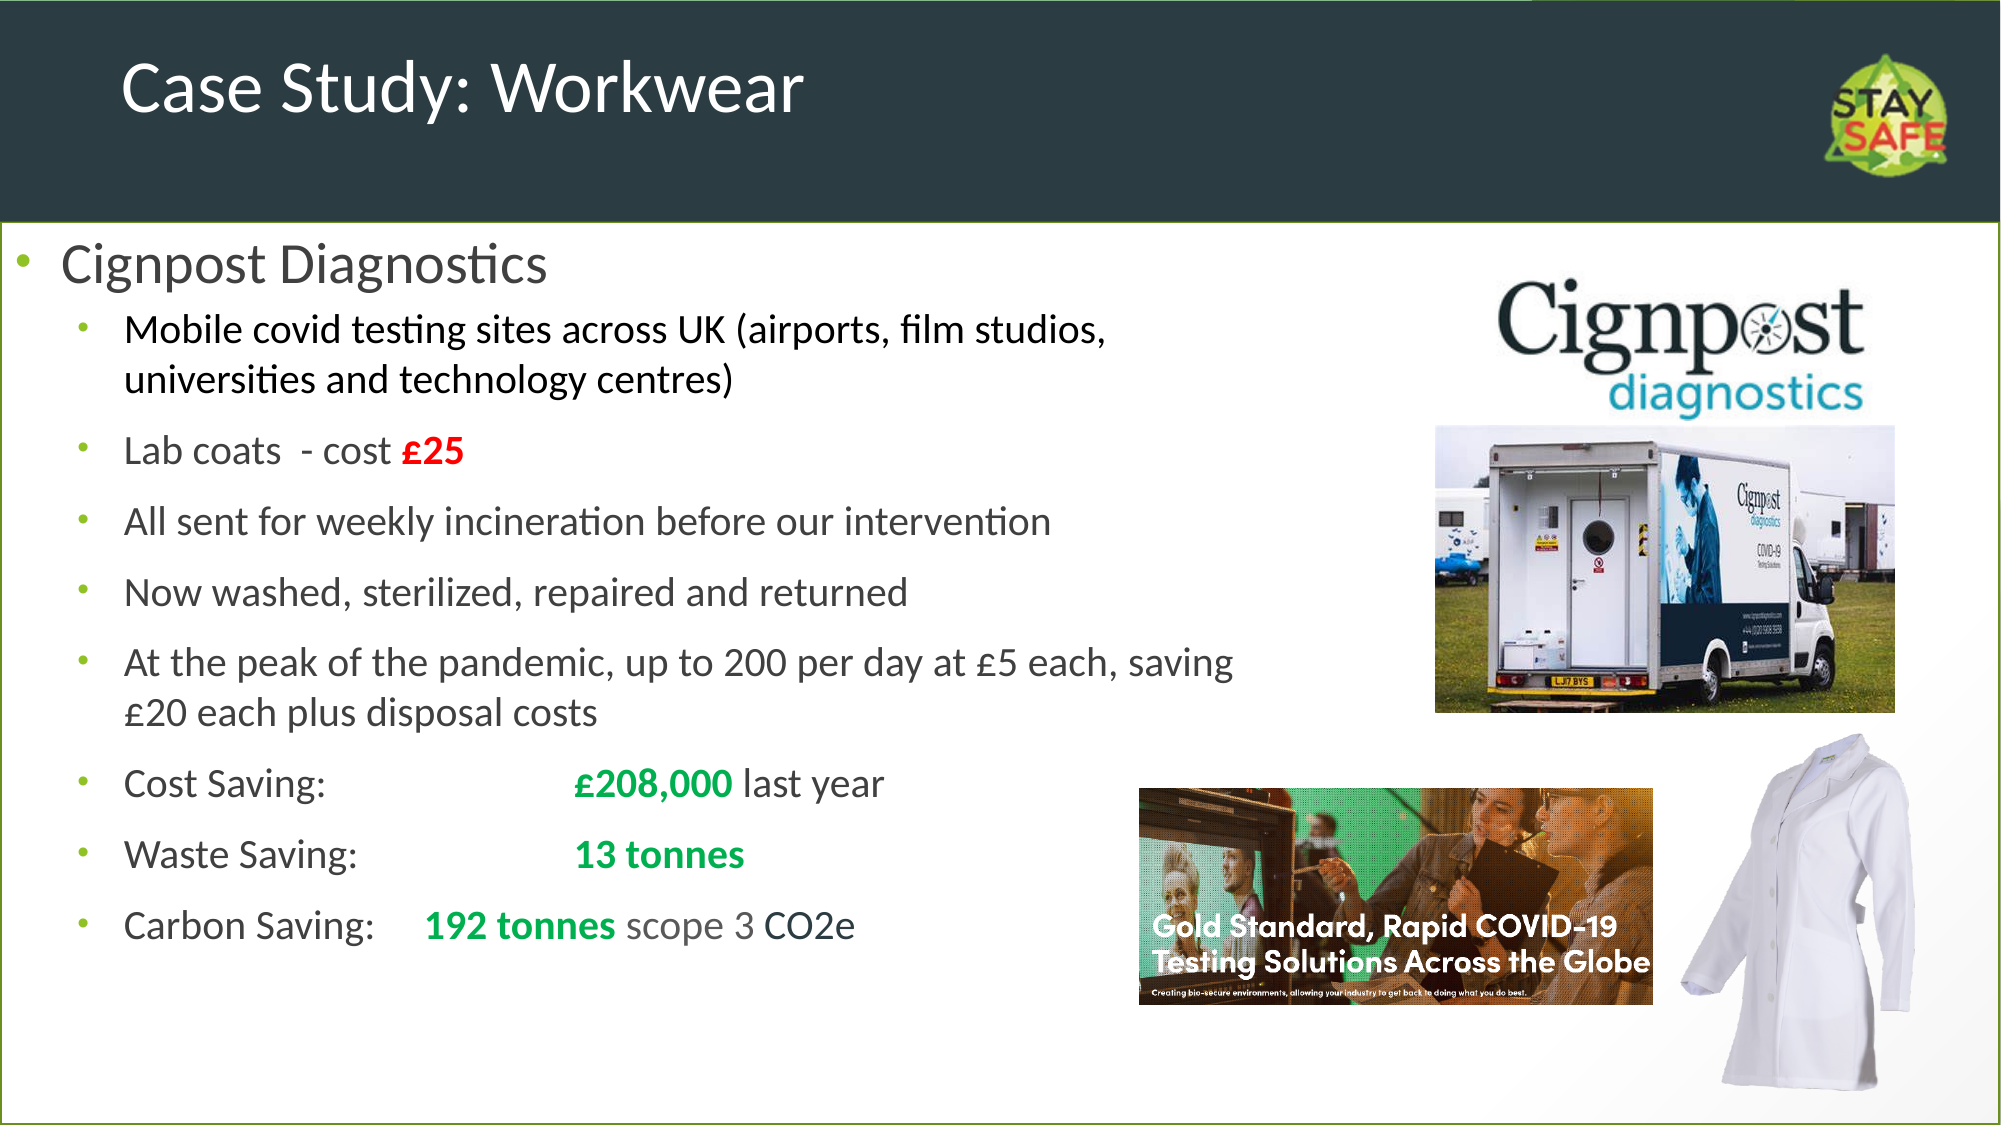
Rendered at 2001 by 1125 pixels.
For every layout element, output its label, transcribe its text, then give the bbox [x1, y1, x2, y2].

picture [1485, 269, 1939, 421]
title Case Study: Workwear [106, 29, 1895, 184]
list Cignpost Diagnostics [0, 217, 776, 295]
list Mobile covid testing sites across UK (airports, film studios, universities and technology centres) Lab coats - cost £25 All sent for weekly incineration before our intervention Now washed, sterilized, repaired and returned At the peak of the pandemic, up to 200 per day at £5 each, saving £20 each plus disposal costs Cost Saving: £208,000 last year Waste Saving: 13 tonnes Carbon Saving: 192 tonnes scope 3 CO2e [62, 294, 1290, 1078]
picture [1811, 44, 1976, 193]
picture [1138, 425, 2000, 1125]
